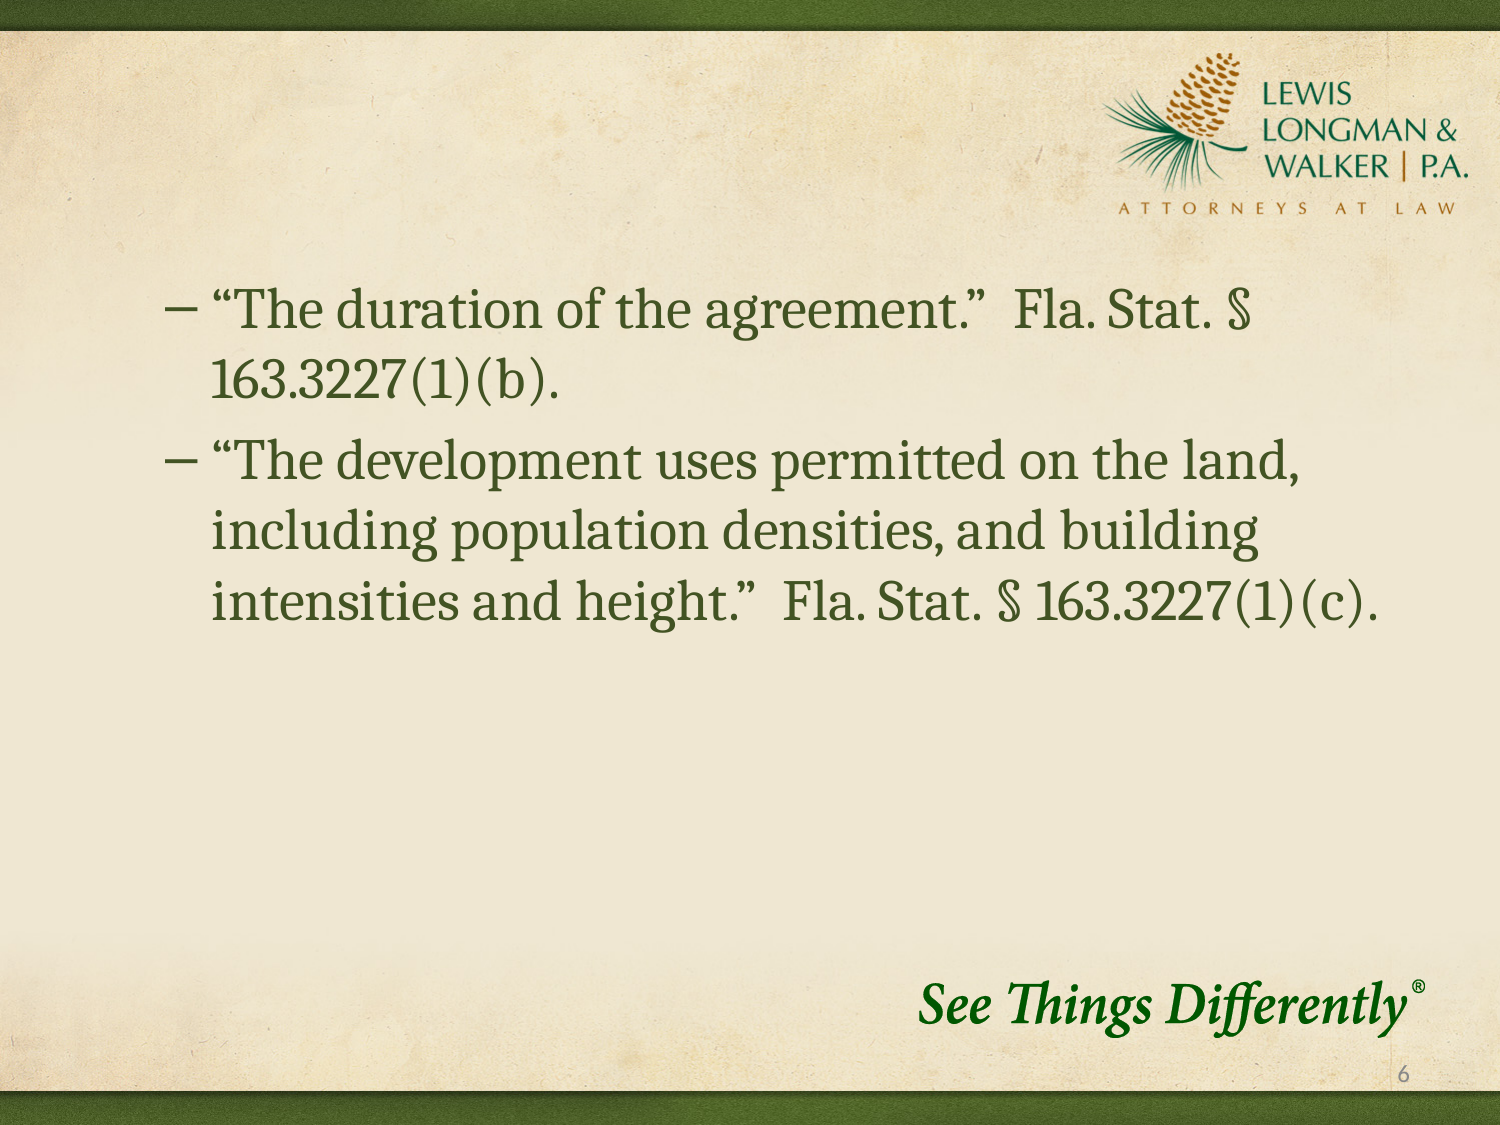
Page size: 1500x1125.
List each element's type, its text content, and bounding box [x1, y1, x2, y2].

list “The duration of the agreement.” Fla. Stat. § 163.3227(1)(b). “The development uses permitted on the land, including population densities, and building intensities and height.” Fla. Stat. § 163.3227(1)(c). [74, 262, 1426, 1006]
picture [0, 0, 1500, 1125]
slide_number 6 [1074, 1046, 1425, 1103]
